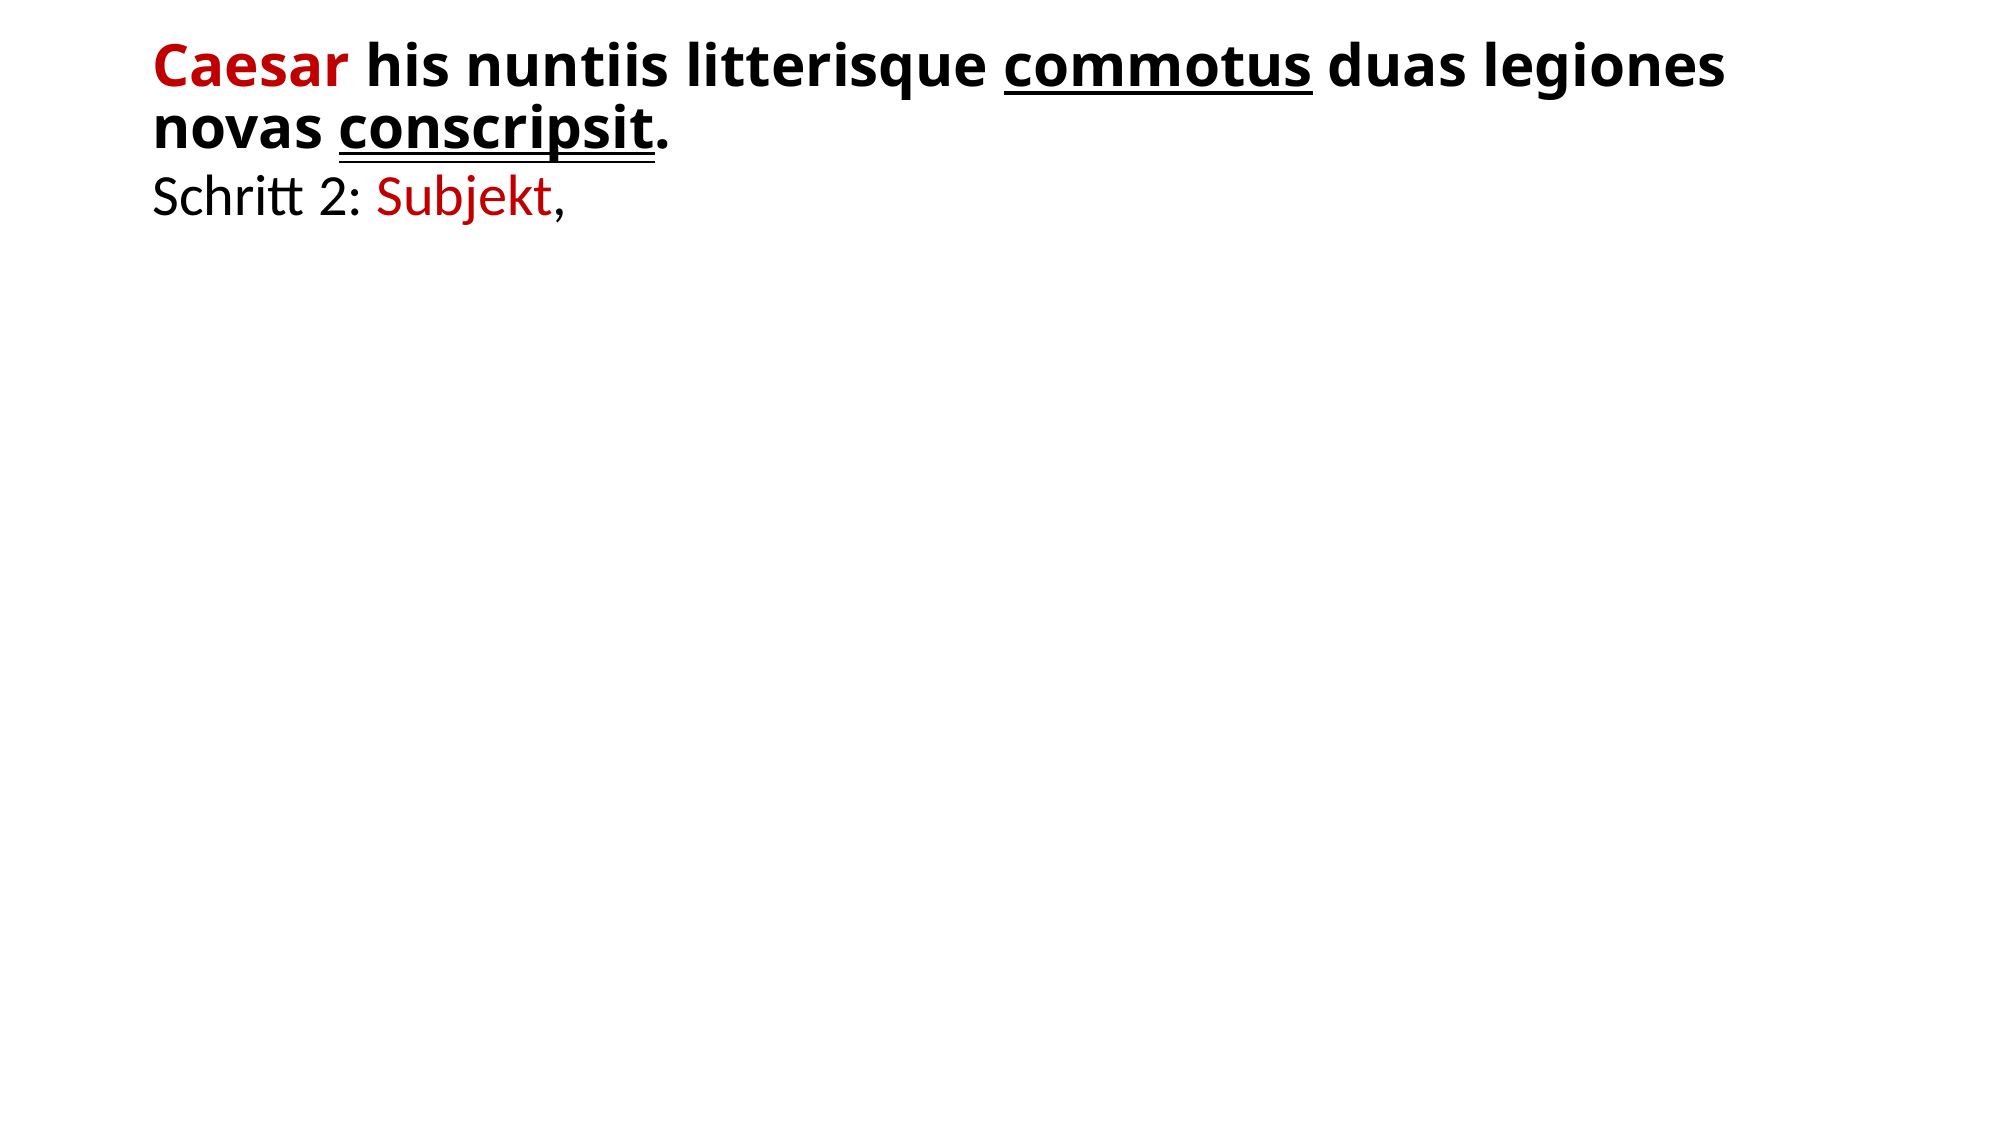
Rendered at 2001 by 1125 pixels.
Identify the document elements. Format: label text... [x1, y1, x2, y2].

title Caesar his nuntiis litterisque commotus duas legiones novas conscripsit. [137, 59, 1863, 138]
list Schritt 2: Subjekt, [137, 157, 1863, 872]
